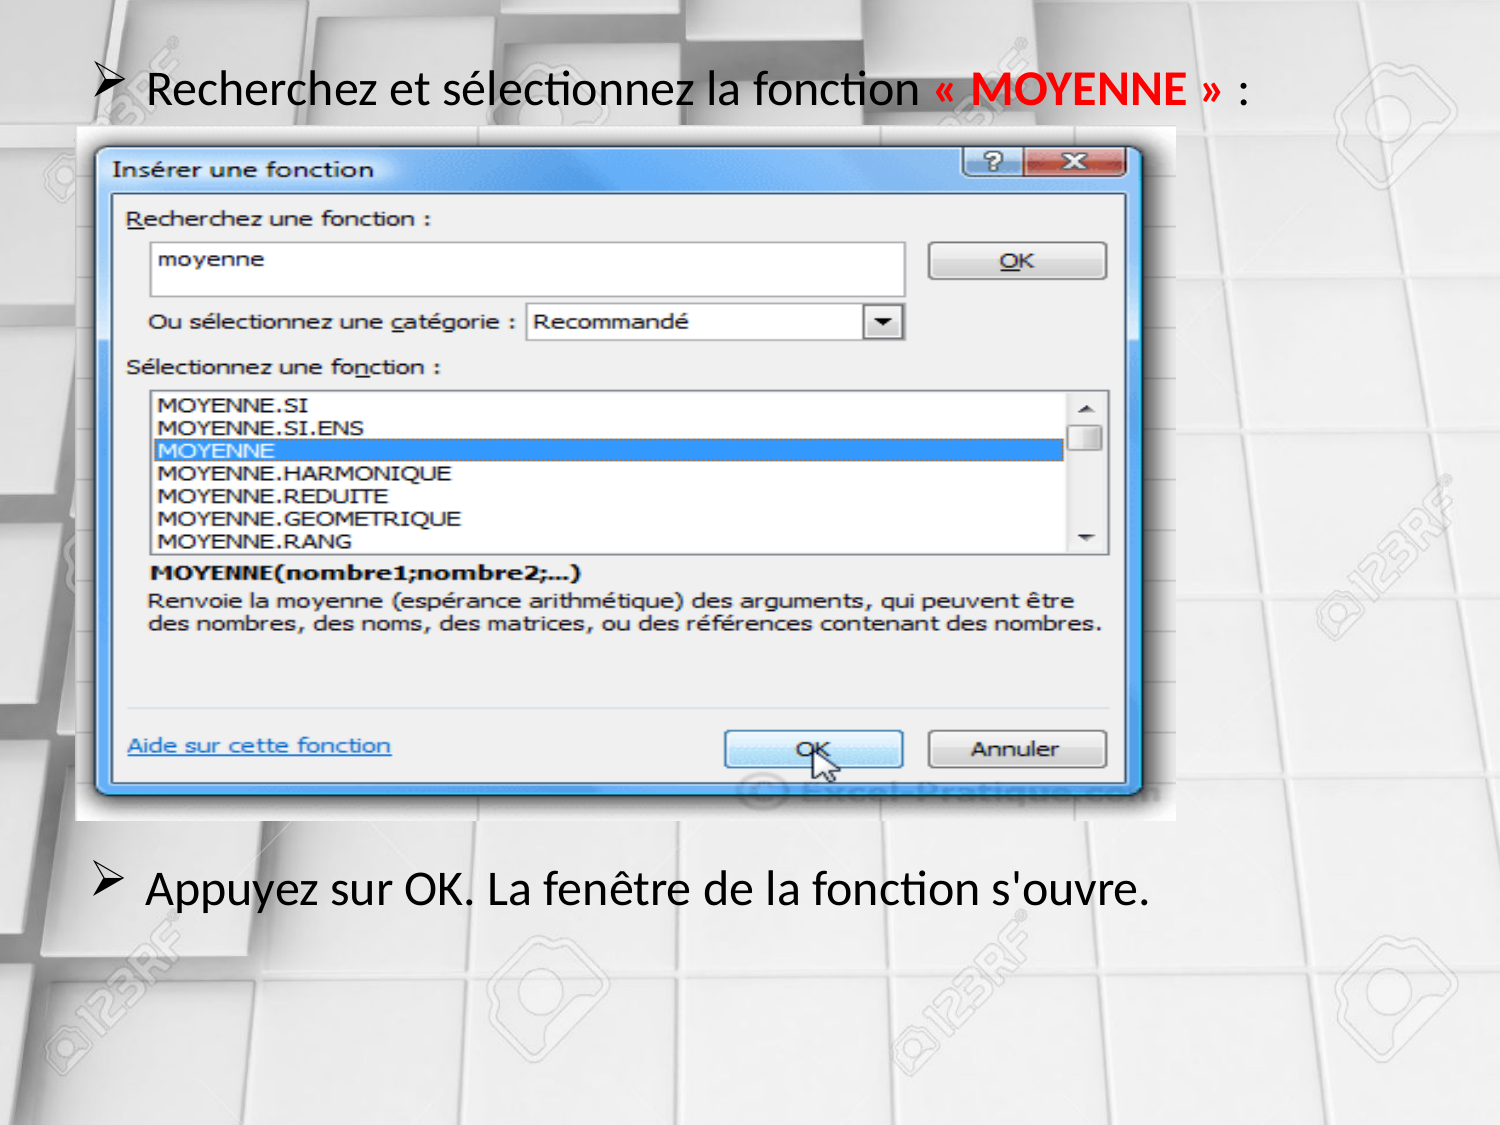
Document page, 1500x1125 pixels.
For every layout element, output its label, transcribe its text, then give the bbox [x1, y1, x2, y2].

text_box Appuyez sur OK. La fenêtre de la fonction s'ouvre. [74, 847, 1270, 923]
picture [0, 0, 1500, 1125]
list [74, 125, 1176, 821]
title Recherchez et sélectionnez la fonction « MOYENNE » : [75, 45, 1425, 126]
